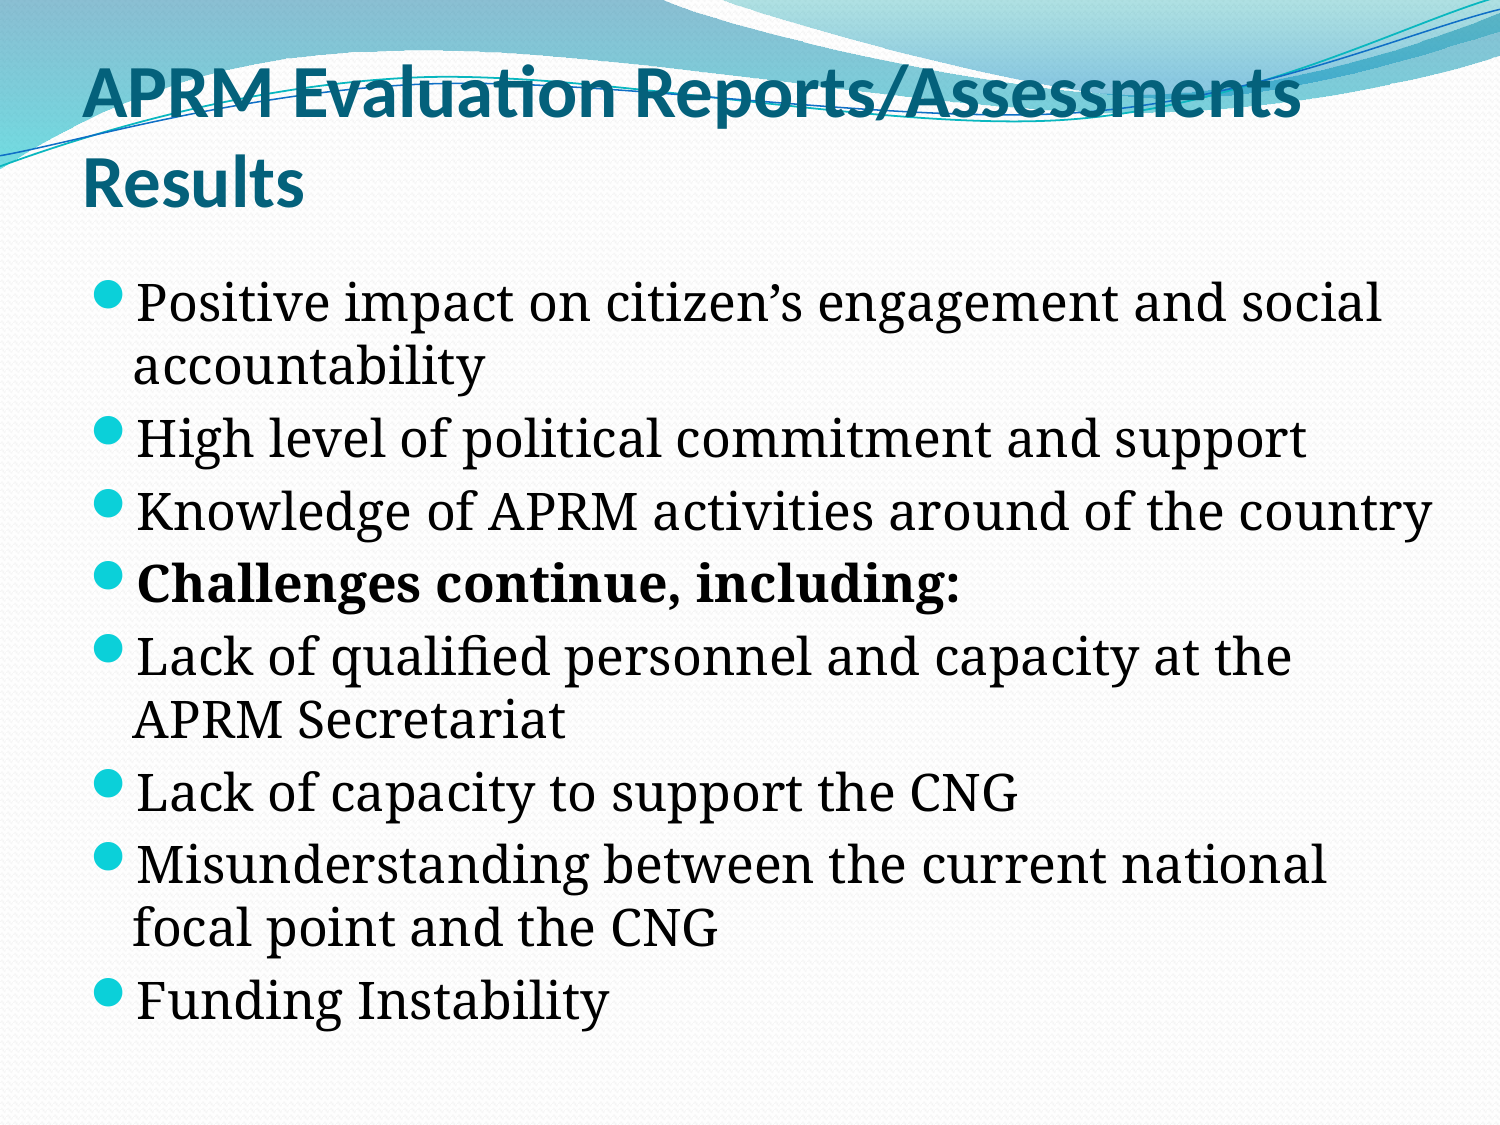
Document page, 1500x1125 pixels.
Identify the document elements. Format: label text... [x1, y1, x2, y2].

title APRM Evaluation Reports/Assessments Results [82, 35, 1432, 223]
list Positive impact on citizen’s engagement and social accountability High level of political commitment and support Knowledge of APRM activities around of the country Challenges continue, including: Lack of qualified personnel and capacity at the APRM Secretariat Lack of capacity to support the CNG Misunderstanding between the current national focal point and the CNG Funding Instability [75, 262, 1454, 1079]
